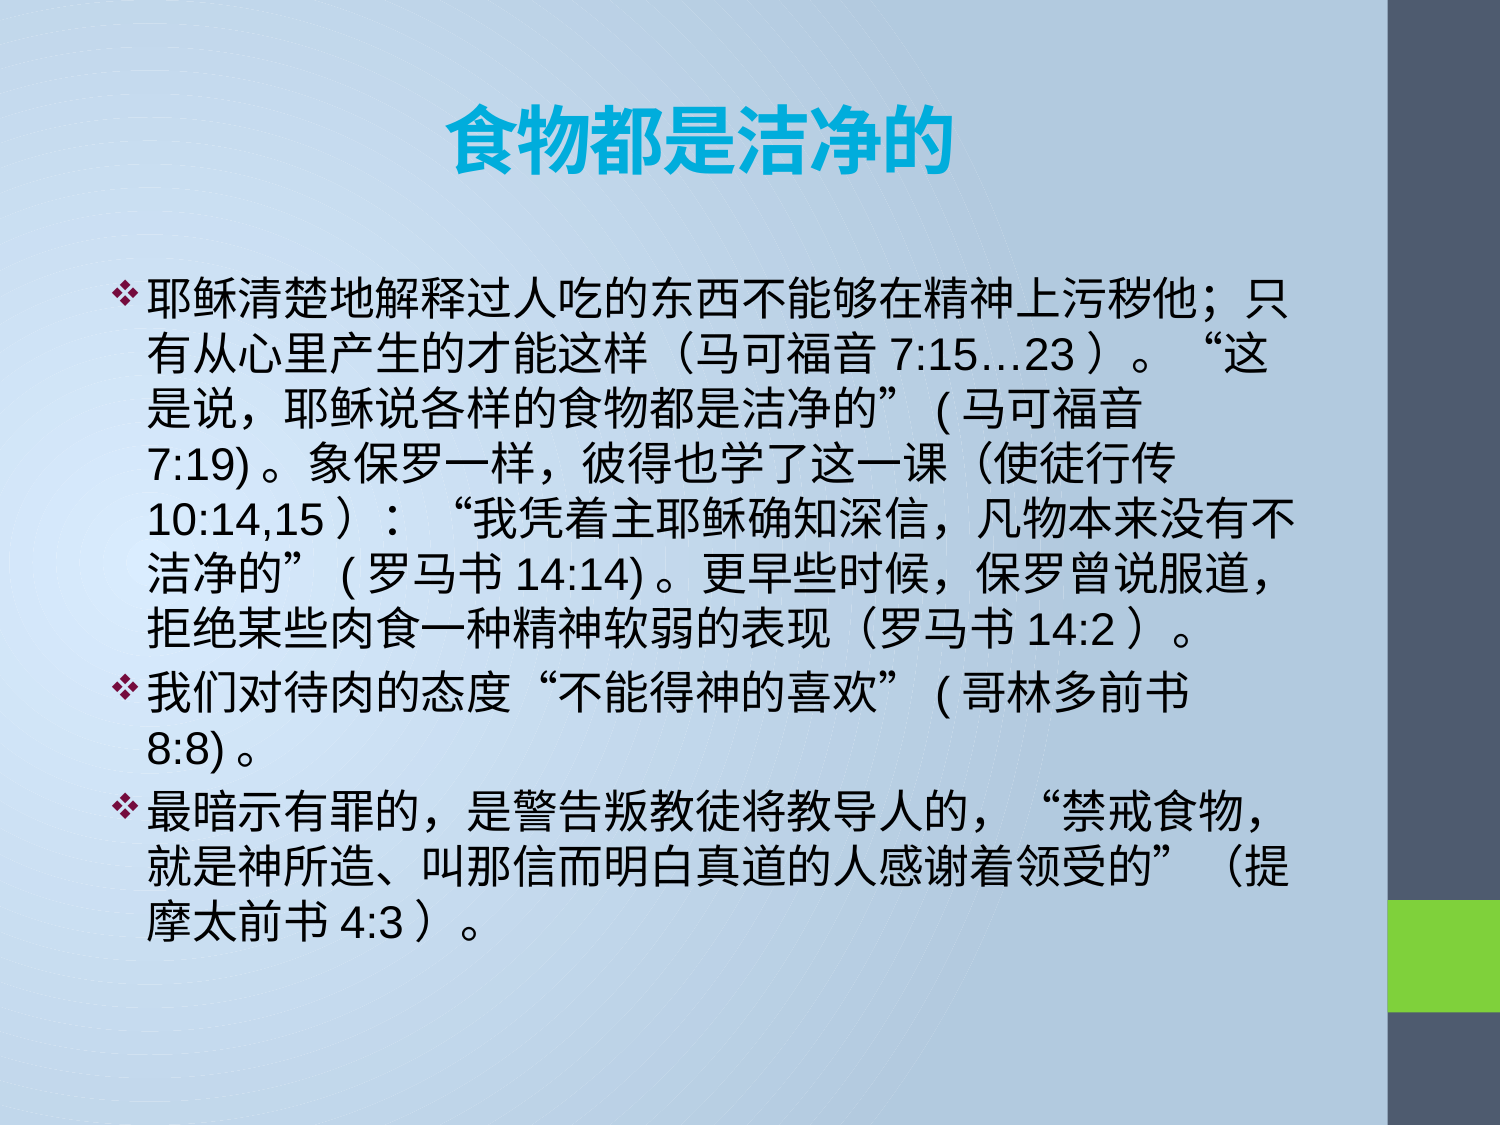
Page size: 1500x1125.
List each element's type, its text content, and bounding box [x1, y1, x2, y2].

title 食物都是洁净的 [75, 45, 1325, 233]
list 耶稣清楚地解释过人吃的东西不能够在精神上污秽他；只有从心里产生的才能这样（马可福音7:15…23）。“这是说，耶稣说各样的食物都是洁净的”(马可福音7:19)。象保罗一样，彼得也学了这一课（使徒行传10:14,15）：“我凭着主耶稣确知深信，凡物本来没有不洁净的”(罗马书14:14)。更早些时候，保罗曾说服道，拒绝某些肉食一种精神软弱的表现（罗马书14:2）。 我们对待肉的态度“不能得神的喜欢”(哥林多前书8:8)。 最暗示有罪的，是警告叛教徒将教导人的，“禁戒食物，就是神所造、叫那信而明白真道的人感谢着领受的”（提摩太前书4:3）。 [74, 262, 1326, 1051]
